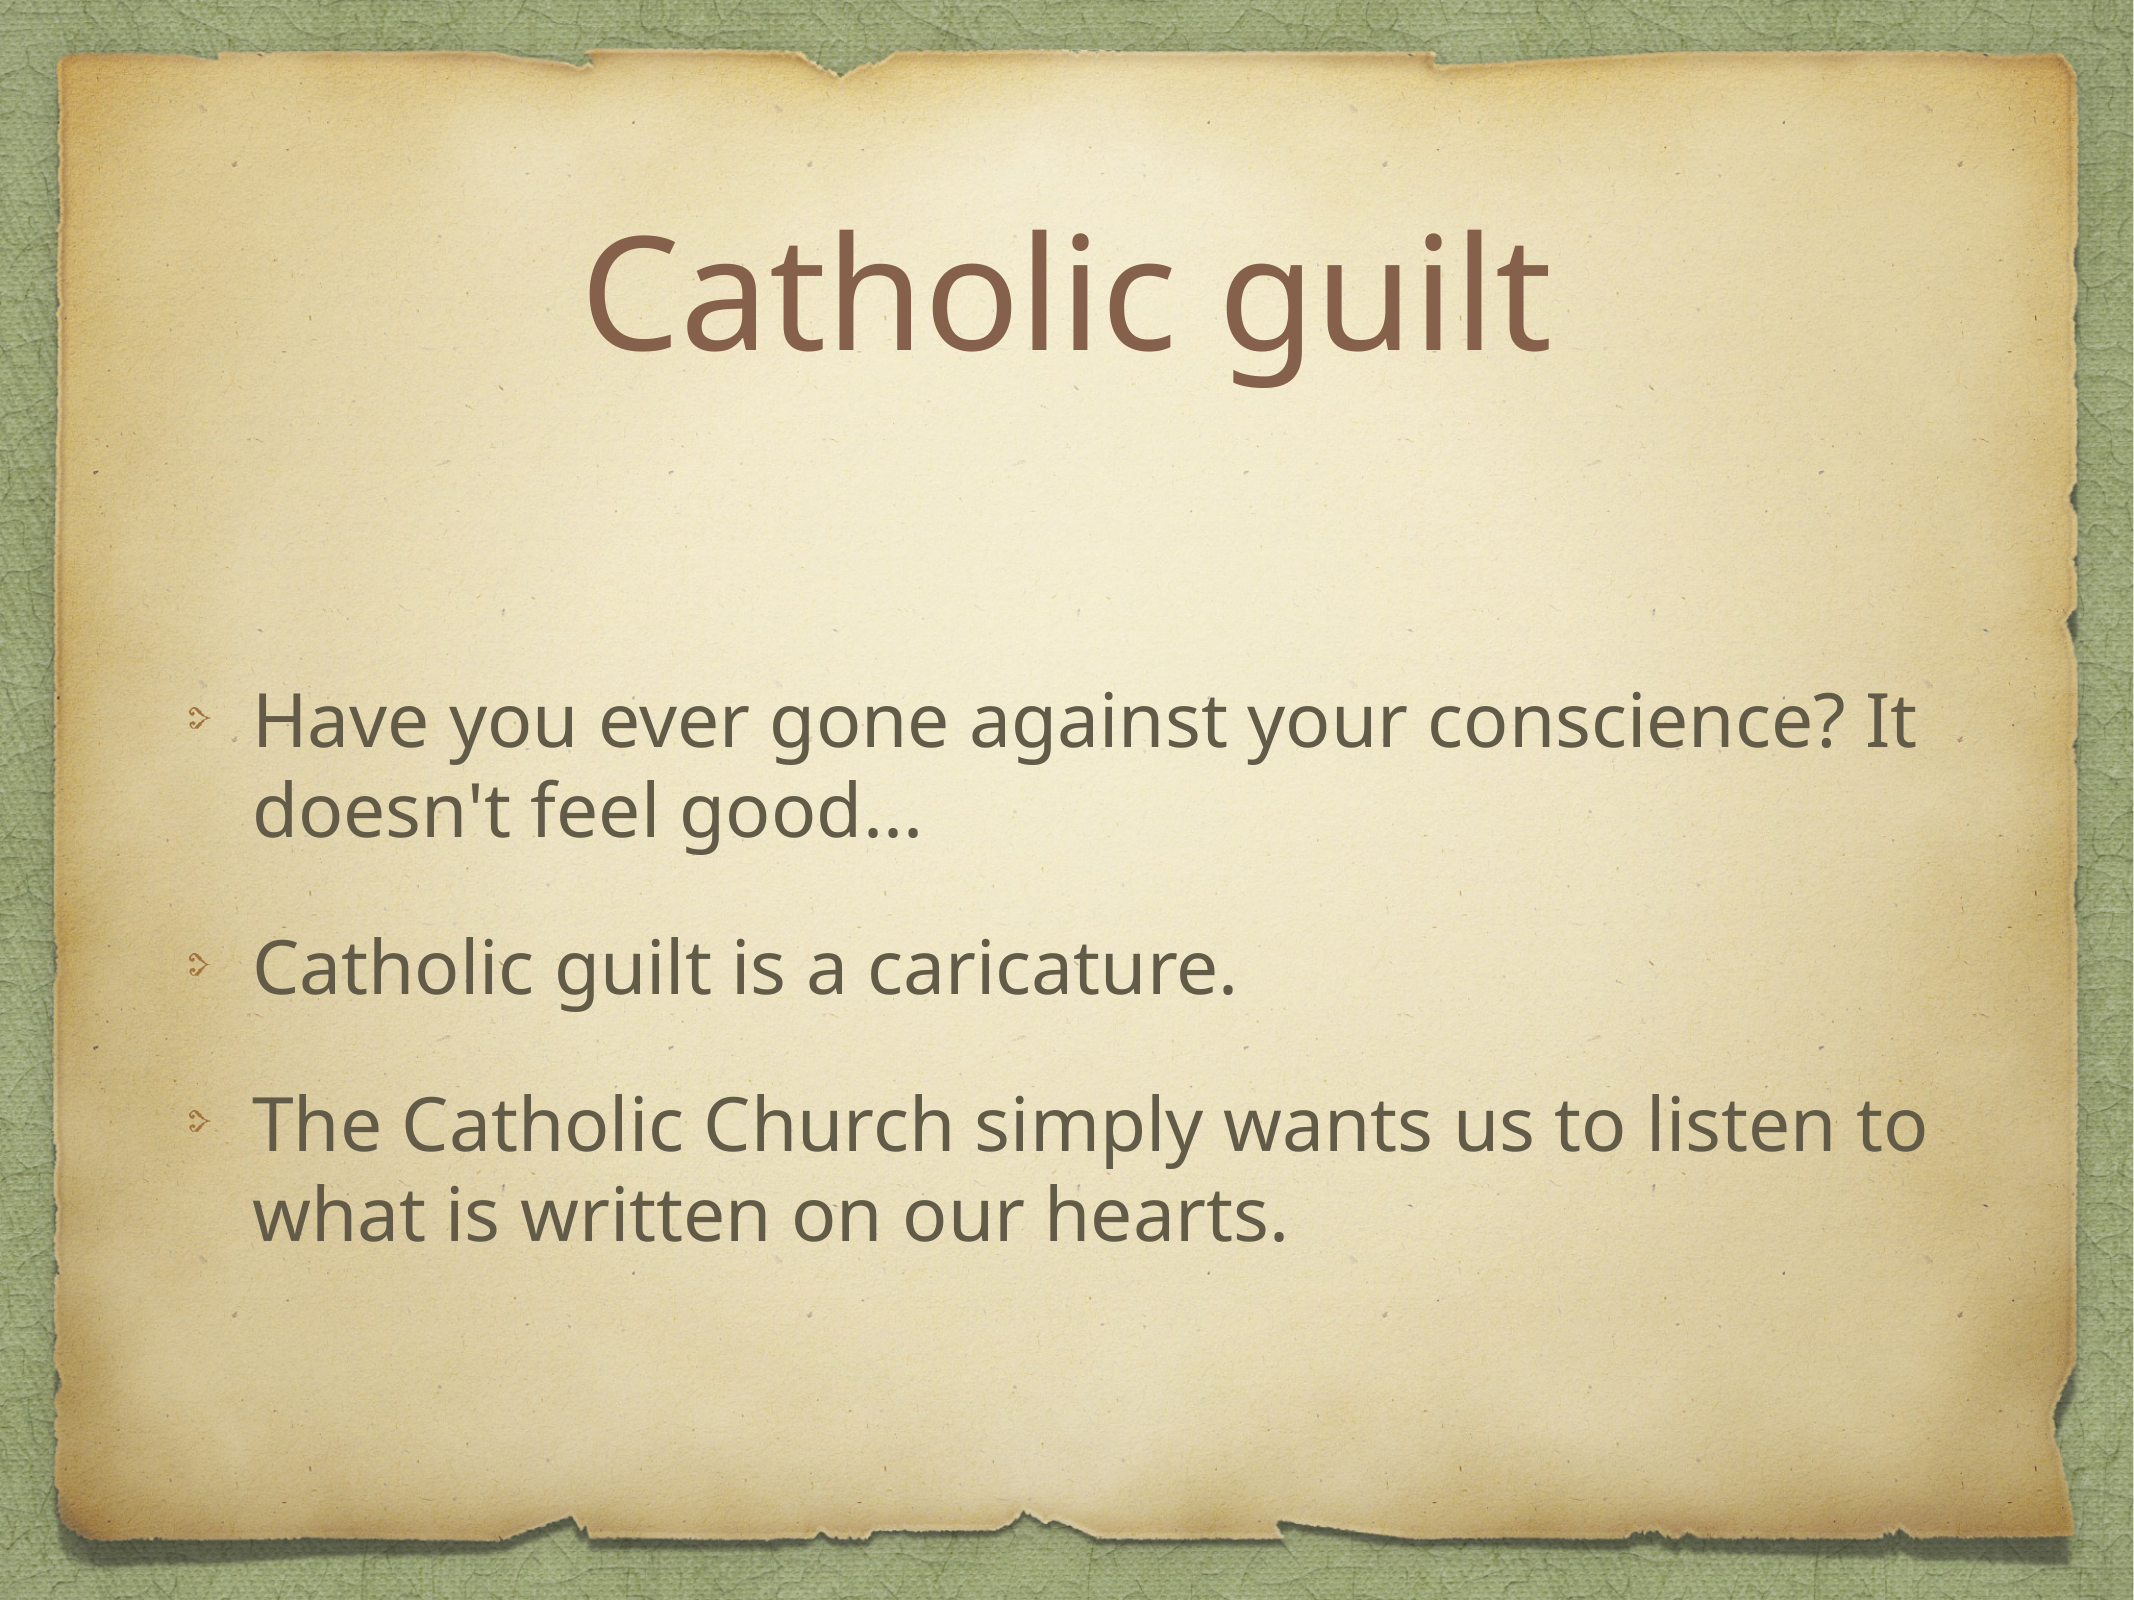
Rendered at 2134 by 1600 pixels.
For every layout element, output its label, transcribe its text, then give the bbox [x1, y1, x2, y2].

title Catholic guilt [180, 93, 1953, 482]
picture [0, 0, 2134, 1600]
list Have you ever gone against your conscience? It doesn't feel good... Catholic guilt is a caricature. The Catholic Church simply wants us to listen to what is written on our hearts. [180, 495, 1953, 1434]
